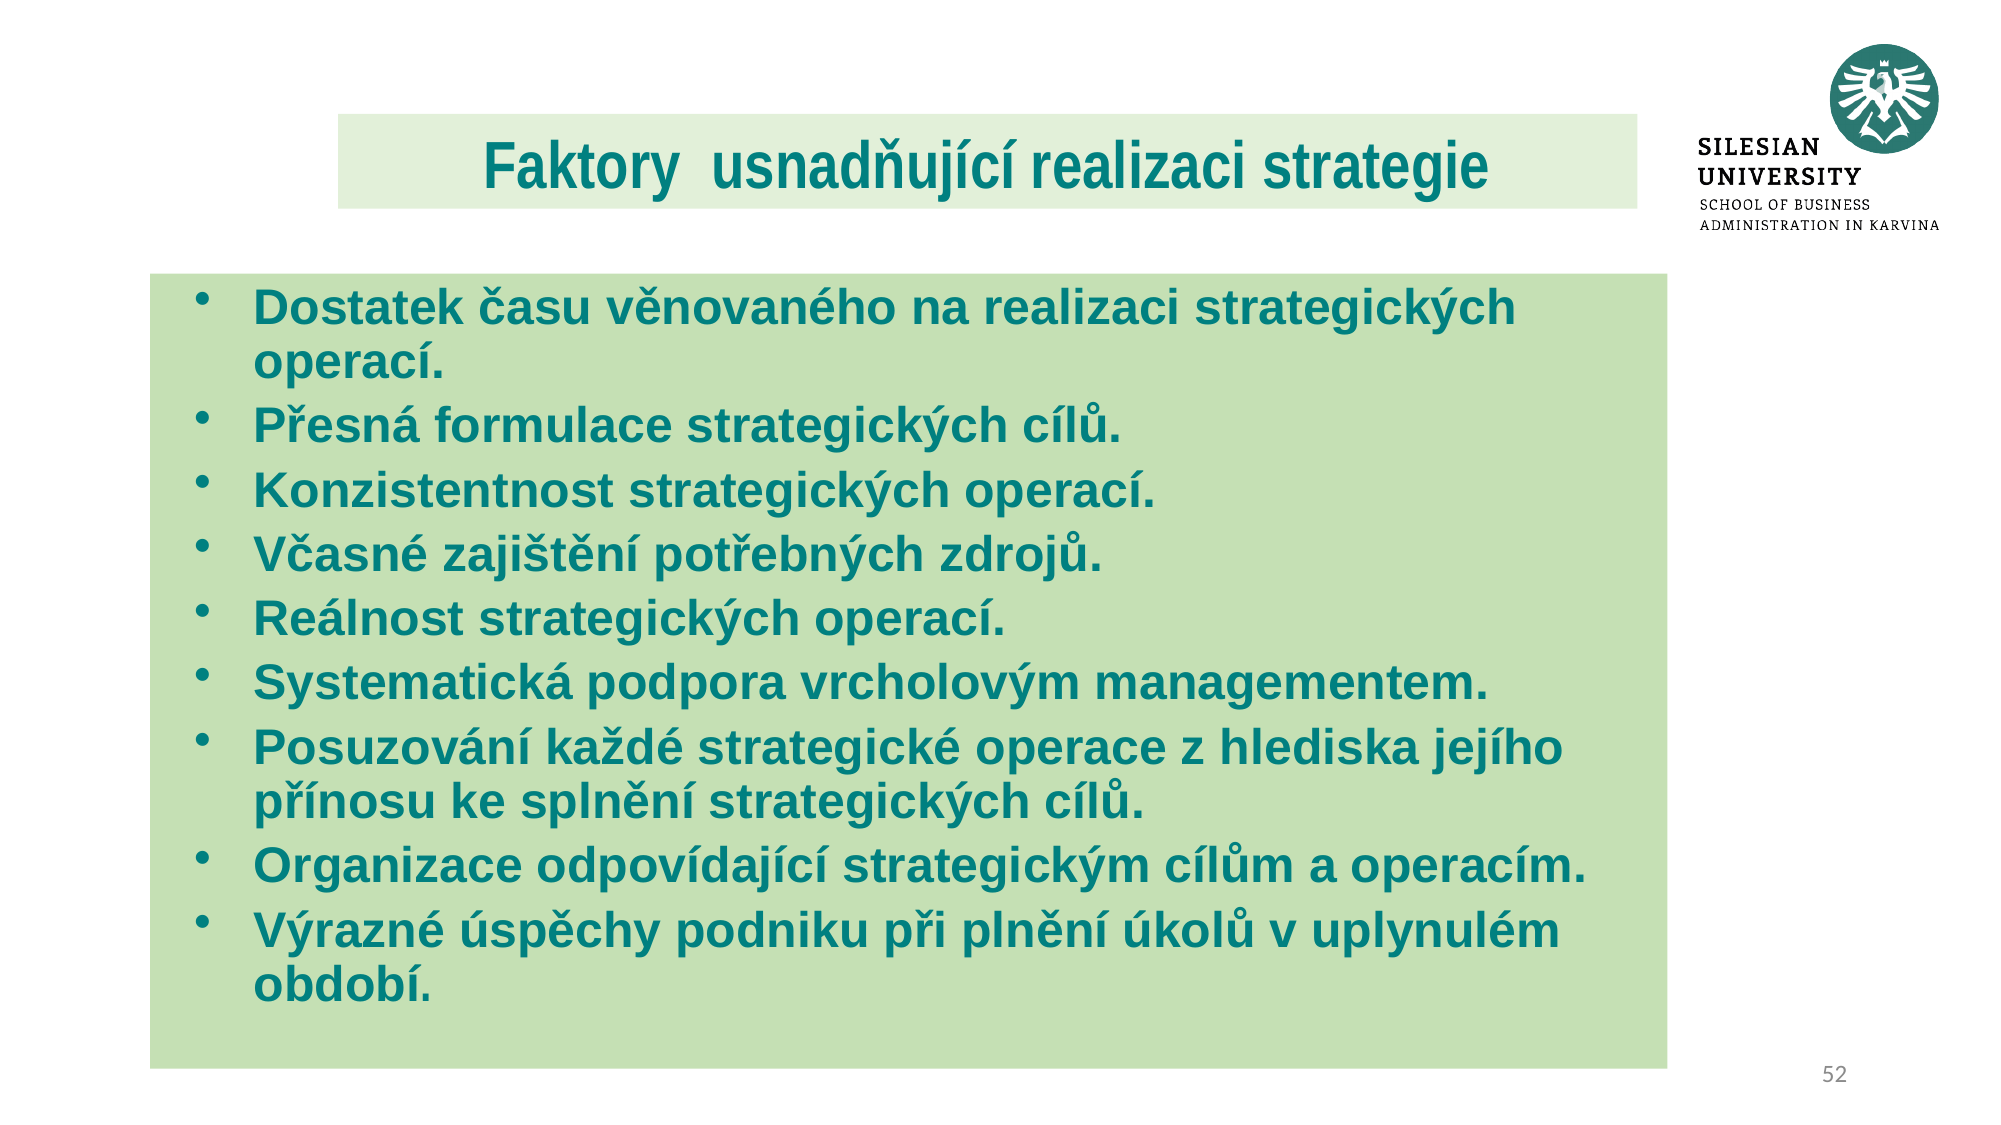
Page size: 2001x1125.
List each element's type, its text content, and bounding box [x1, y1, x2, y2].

slide_number 52 [1412, 1042, 1863, 1103]
text_box Faktory usnadňující realizaci strategie [338, 113, 1638, 209]
picture [1698, 44, 1939, 230]
subtitle Dostatek času věnovaného na realizaci strategických operací. Přesná formulace strategických cílů. Konzistentnost strategických operací. Včasné zajištění potřebných zdrojů. Reálnost strategických operací. Systematická podpora vrcholovým managementem. Posuzování každé strategické operace z hlediska jejího přínosu ke splnění strategických cílů. Organizace odpovídající strategickým cílům a operacím. Výrazné úspěchy podniku při plnění úkolů v uplynulém období. [150, 273, 1668, 1069]
